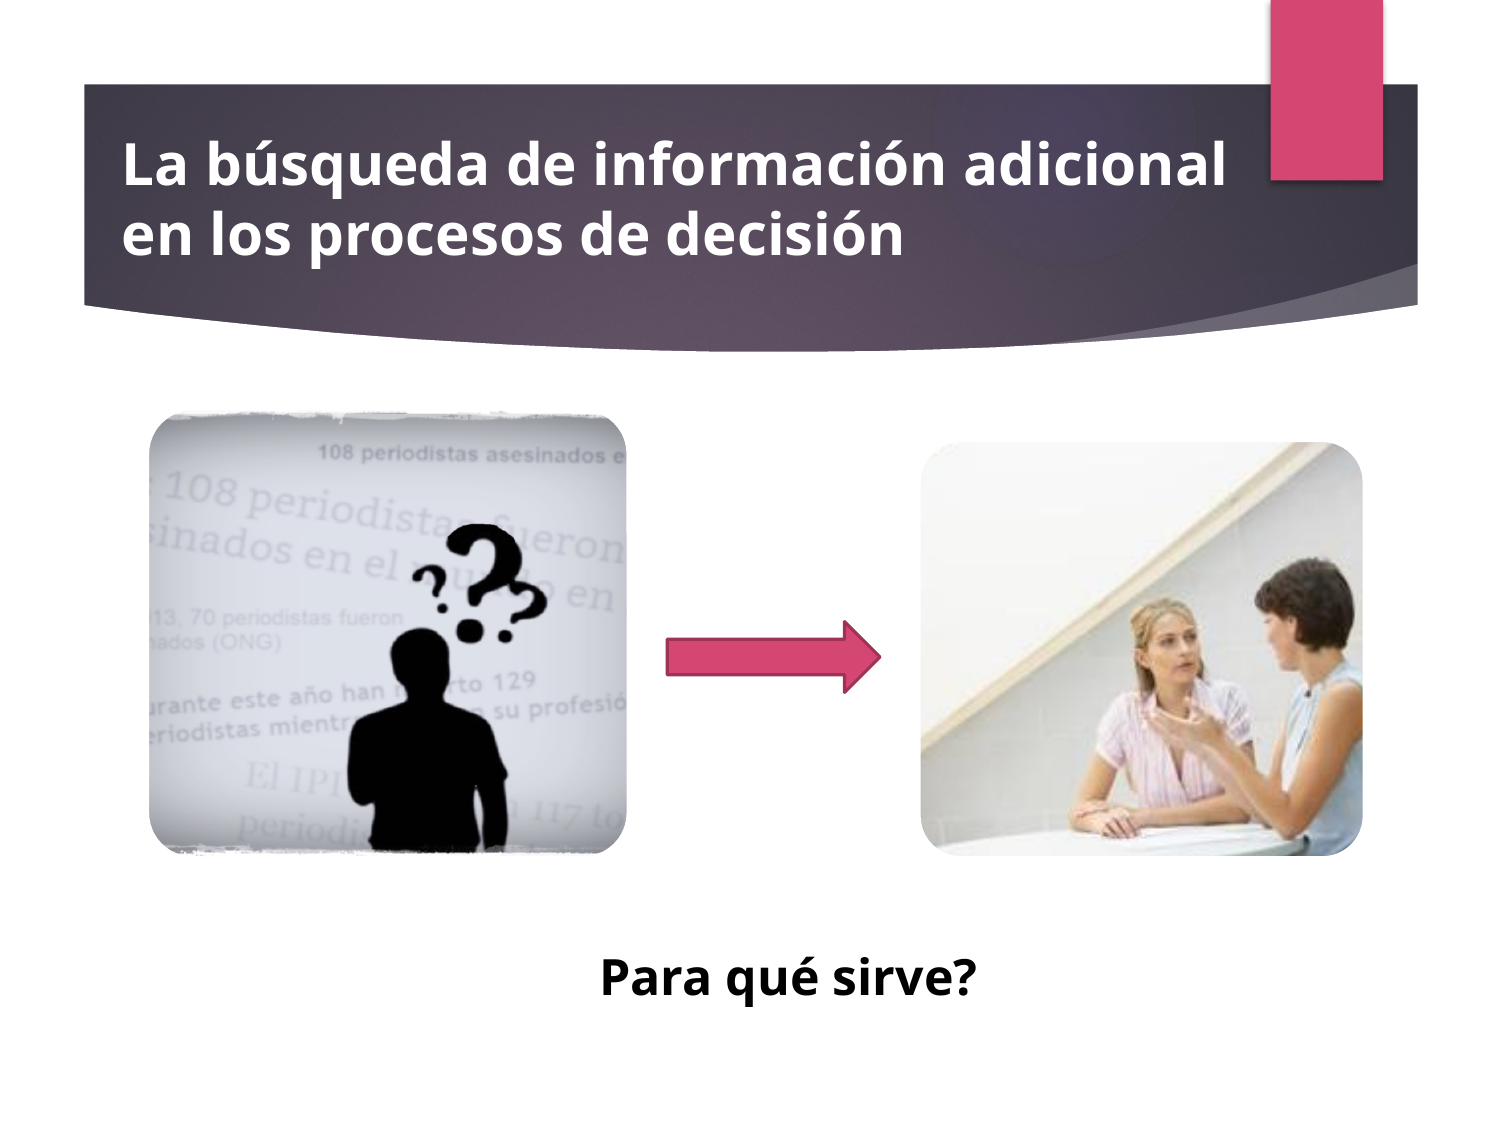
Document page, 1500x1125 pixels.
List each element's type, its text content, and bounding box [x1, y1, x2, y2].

title La búsqueda de información adicional en los procesos de decisión [106, 138, 1271, 256]
text_box [146, 407, 630, 860]
text_box [665, 620, 882, 694]
text_box Para qué sirve? [584, 937, 1436, 1013]
text_box [917, 438, 1366, 860]
